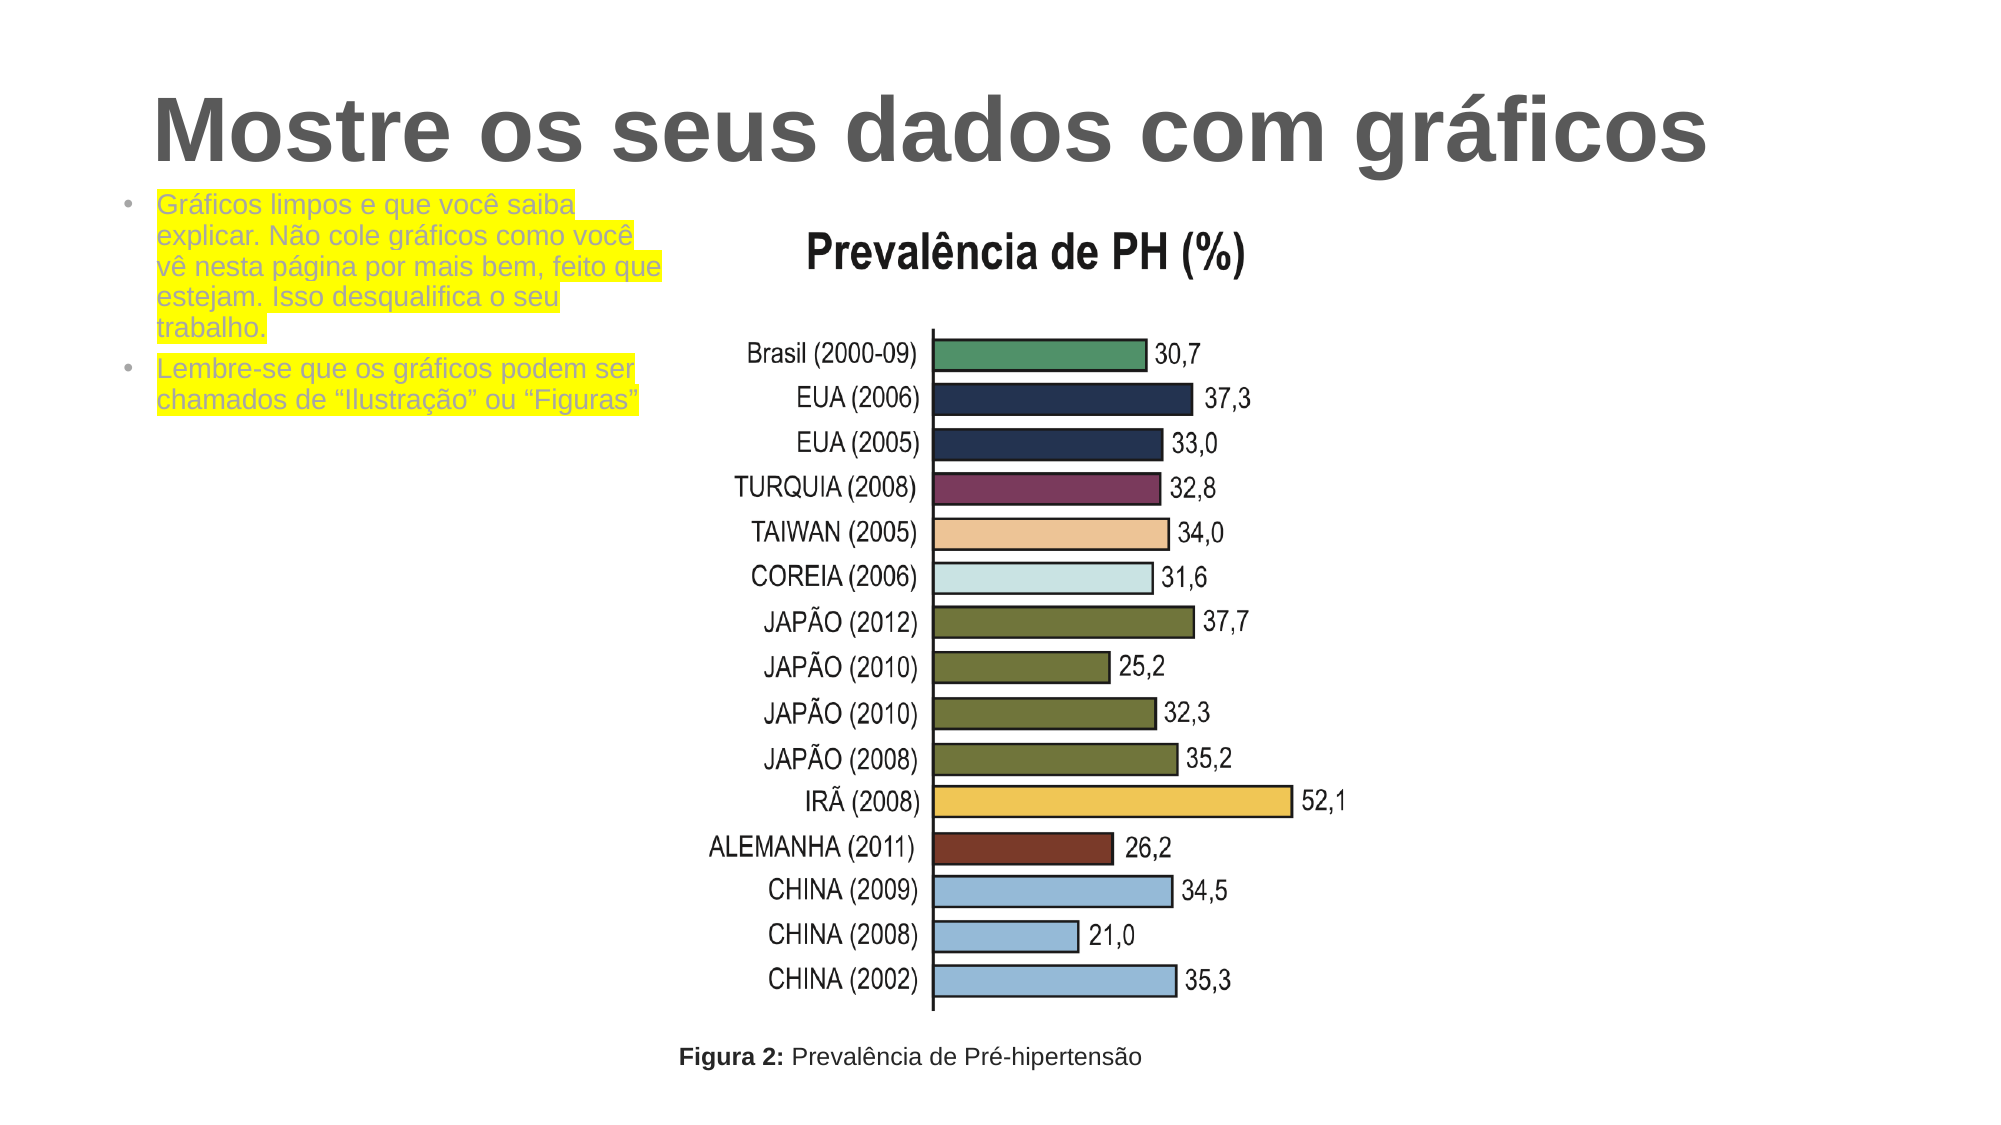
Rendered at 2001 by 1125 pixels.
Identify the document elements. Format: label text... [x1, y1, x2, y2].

list Gráficos limpos e que você saiba explicar. Não cole gráficos como você vê nesta página por mais bem, feito que estejam. Isso desqualifica o seu trabalho. Lembre-se que os gráficos podem ser chamados de “Ilustração” ou “Figuras” [108, 182, 684, 432]
title Mostre os seus dados com gráficos [137, 59, 1863, 204]
picture [703, 216, 1376, 1020]
text_box Figura 2: Prevalência de Pré-hipertensão [664, 1032, 1210, 1078]
